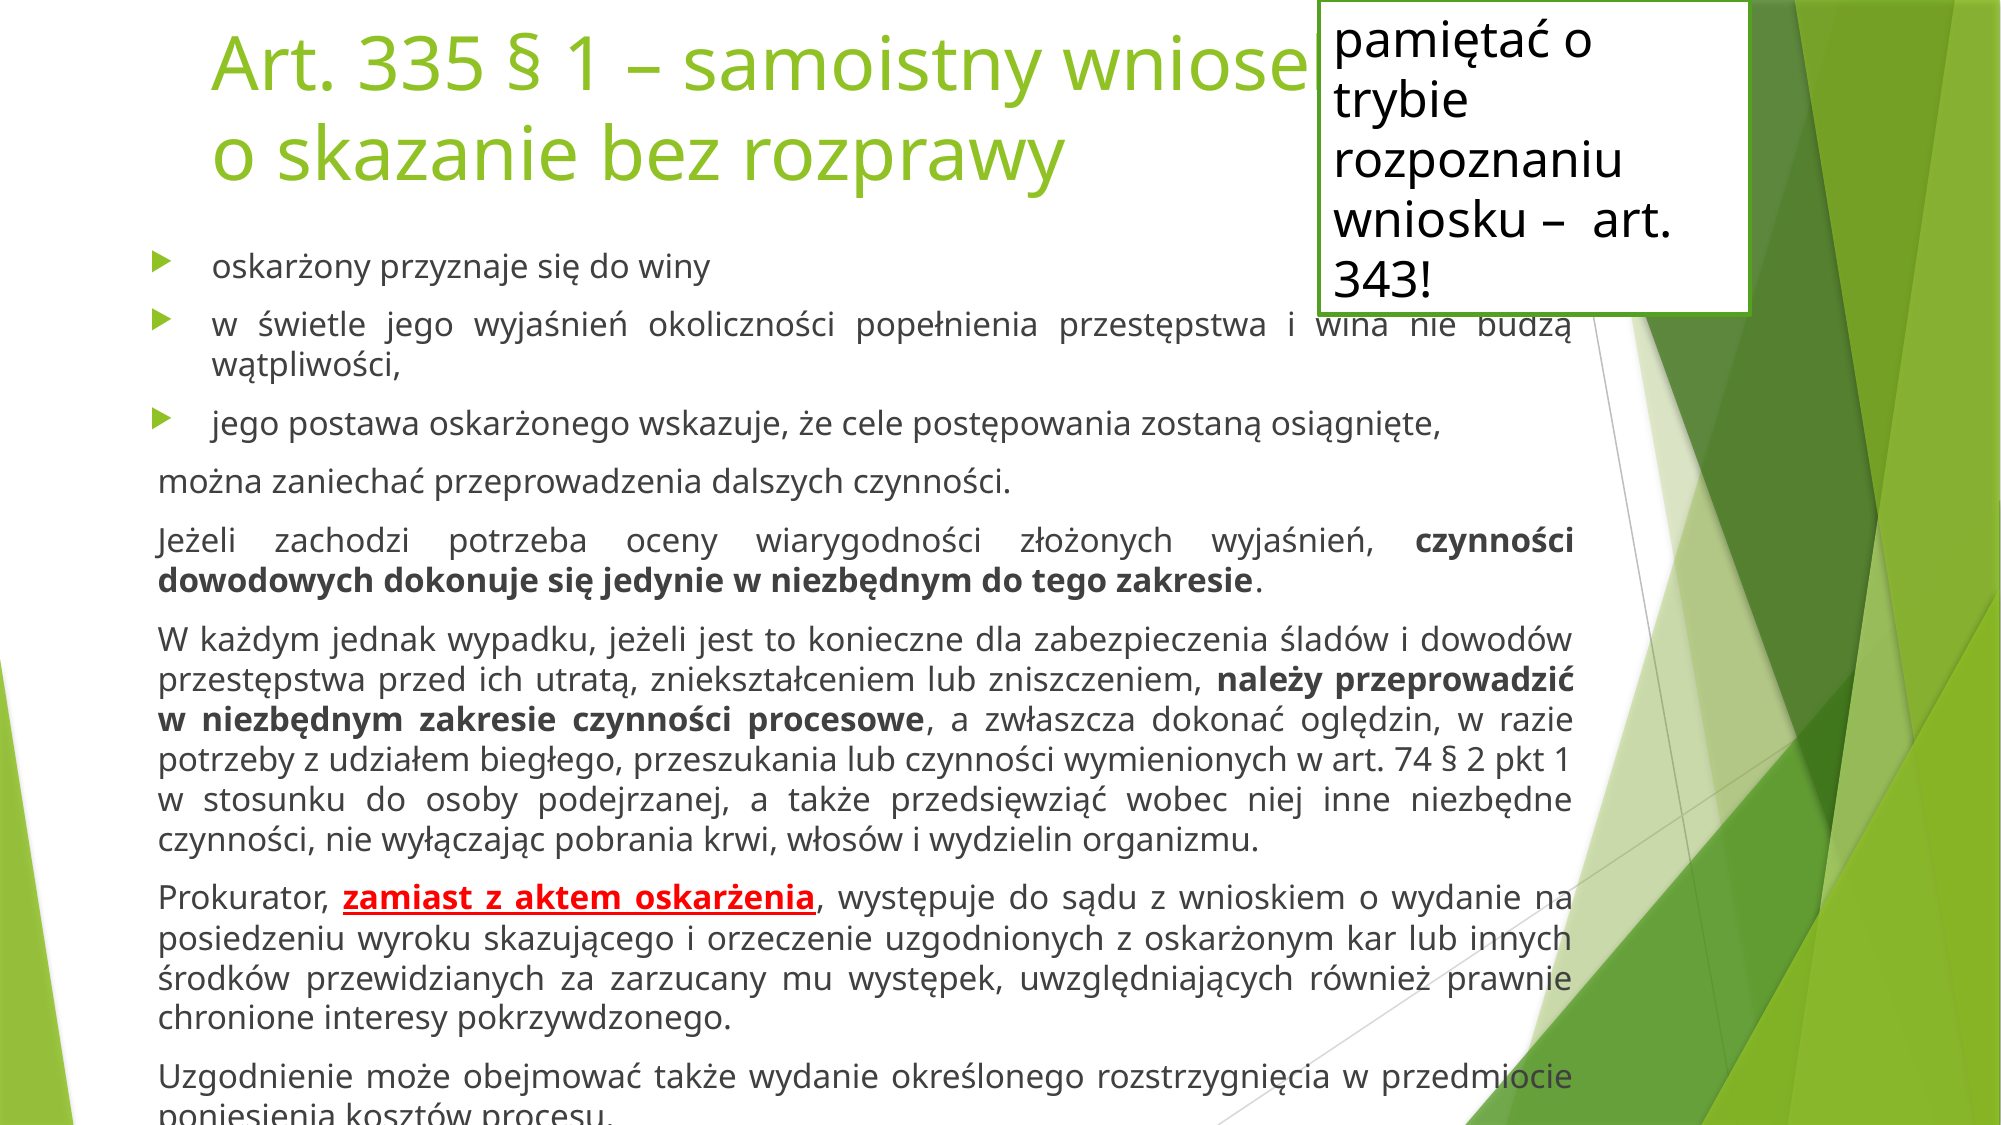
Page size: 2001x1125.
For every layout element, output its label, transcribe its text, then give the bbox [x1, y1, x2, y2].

title Art. 335 § 1 – samoistny wniosek o skazanie bez rozprawy [196, 8, 1317, 237]
text_box pamiętać o trybie rozpoznaniu wniosku – art. 343! [1317, 0, 1751, 316]
list oskarżony przyznaje się do winy w świetle jego wyjaśnień okoliczności popełnienia przestępstwa i wina nie budzą wątpliwości, jego postawa oskarżonego wskazuje, że cele postępowania zostaną osiągnięte, można zaniechać przeprowadzenia dalszych czynności. Jeżeli zachodzi potrzeba oceny wiarygodności złożonych wyjaśnień, czynności dowodowych dokonuje się jedynie w niezbędnym do tego zakresie. W każdym jednak wypadku, jeżeli jest to konieczne dla zabezpieczenia śladów i dowodów przestępstwa przed ich utratą, zniekształceniem lub zniszczeniem, należy przeprowadzić w niezbędnym zakresie czynności procesowe, a zwłaszcza dokonać oględzin, w razie potrzeby z udziałem biegłego, przeszukania lub czynności wymienionych w art. 74 § 2 pkt 1 w stosunku do osoby podejrzanej, a także przedsięwziąć wobec niej inne niezbędne czynności, nie wyłączając pobrania krwi, włosów i wydzielin organizmu. Prokurator, zamiast z aktem oskarżenia, występuje do sądu z wnioskiem o wydanie na posiedzeniu wyroku skazującego i orzeczenie uzgodnionych z oskarżonym kar lub innych środków przewidzianych za zarzucany mu występek, uwzględniających również prawnie chronione interesy pokrzywdzonego. Uzgodnienie może obejmować także wydanie określonego rozstrzygnięcia w przedmiocie poniesienia kosztów procesu. [125, 237, 1590, 1125]
